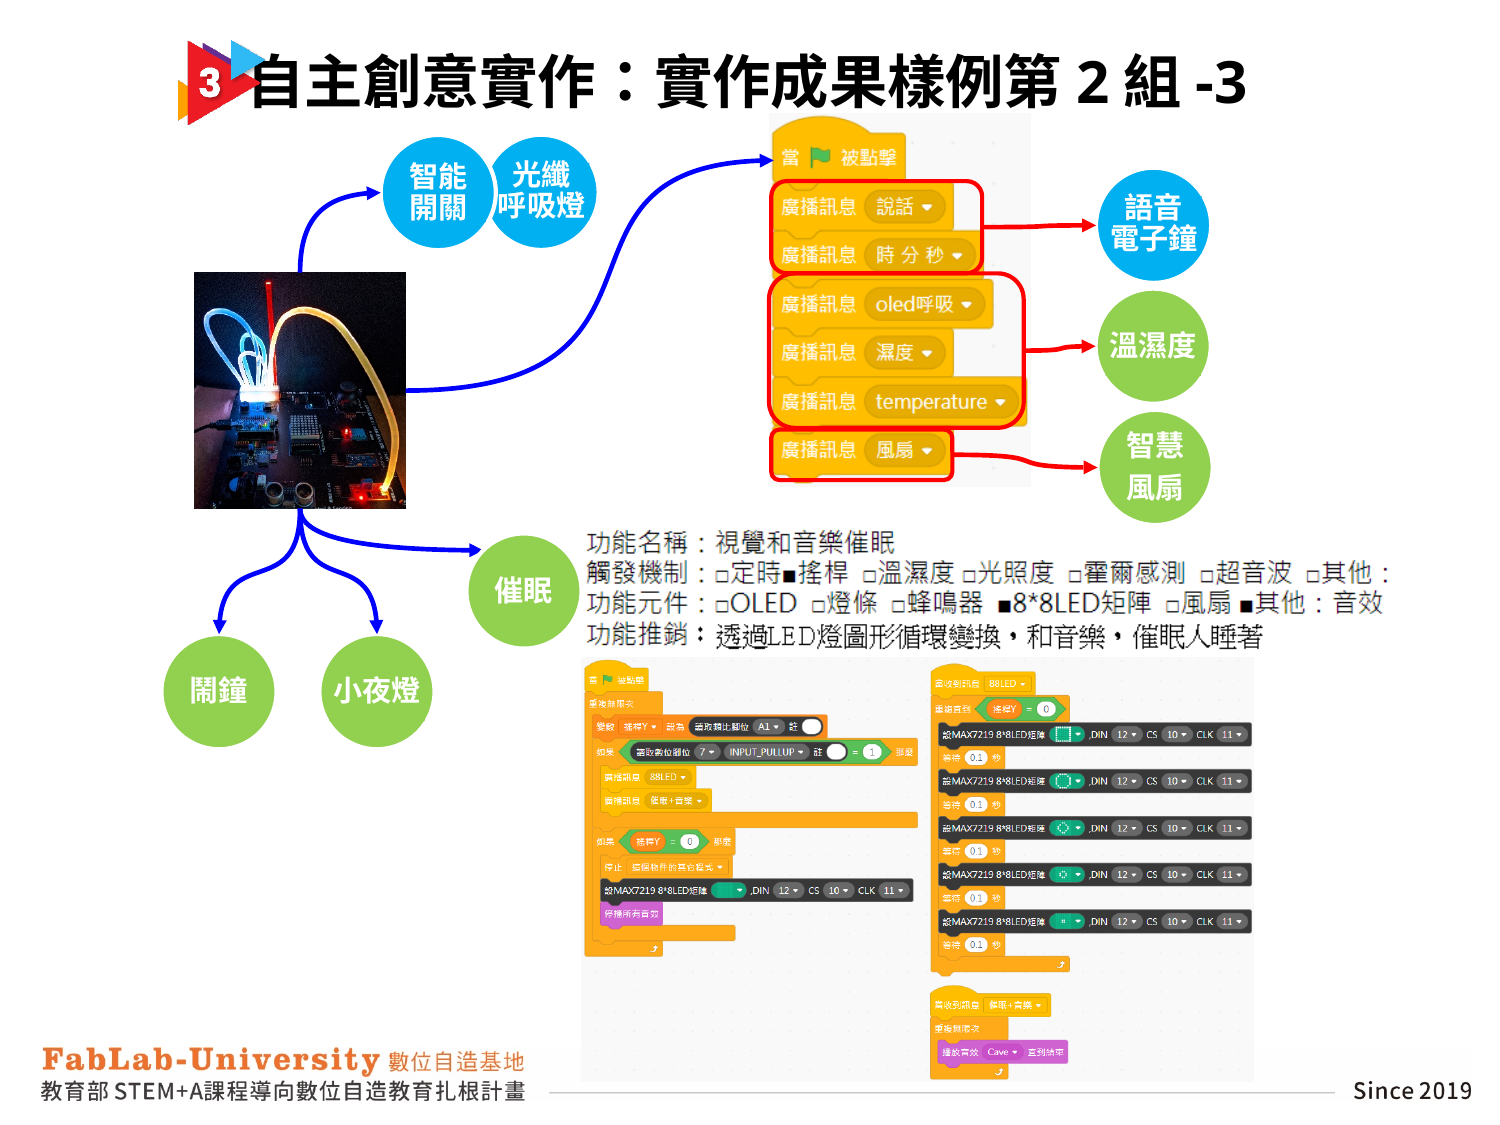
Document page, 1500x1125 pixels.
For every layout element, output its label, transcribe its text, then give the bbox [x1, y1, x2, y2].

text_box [318, 633, 436, 750]
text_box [1097, 409, 1214, 521]
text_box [1023, 345, 1097, 352]
picture [41, 1047, 1471, 1101]
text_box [160, 633, 278, 750]
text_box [951, 454, 1099, 468]
picture [193, 271, 407, 510]
picture [176, 38, 267, 127]
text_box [465, 524, 1393, 1083]
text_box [768, 113, 1031, 487]
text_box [380, 134, 600, 251]
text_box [196, 530, 323, 613]
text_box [1095, 167, 1212, 284]
text_box 自主創意實作：實作成果樣例第2組-3 [72, 19, 1423, 142]
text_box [370, 437, 414, 622]
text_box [1095, 290, 1212, 405]
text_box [405, 159, 775, 392]
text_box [981, 224, 1097, 228]
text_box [327, 532, 402, 611]
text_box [299, 191, 381, 274]
